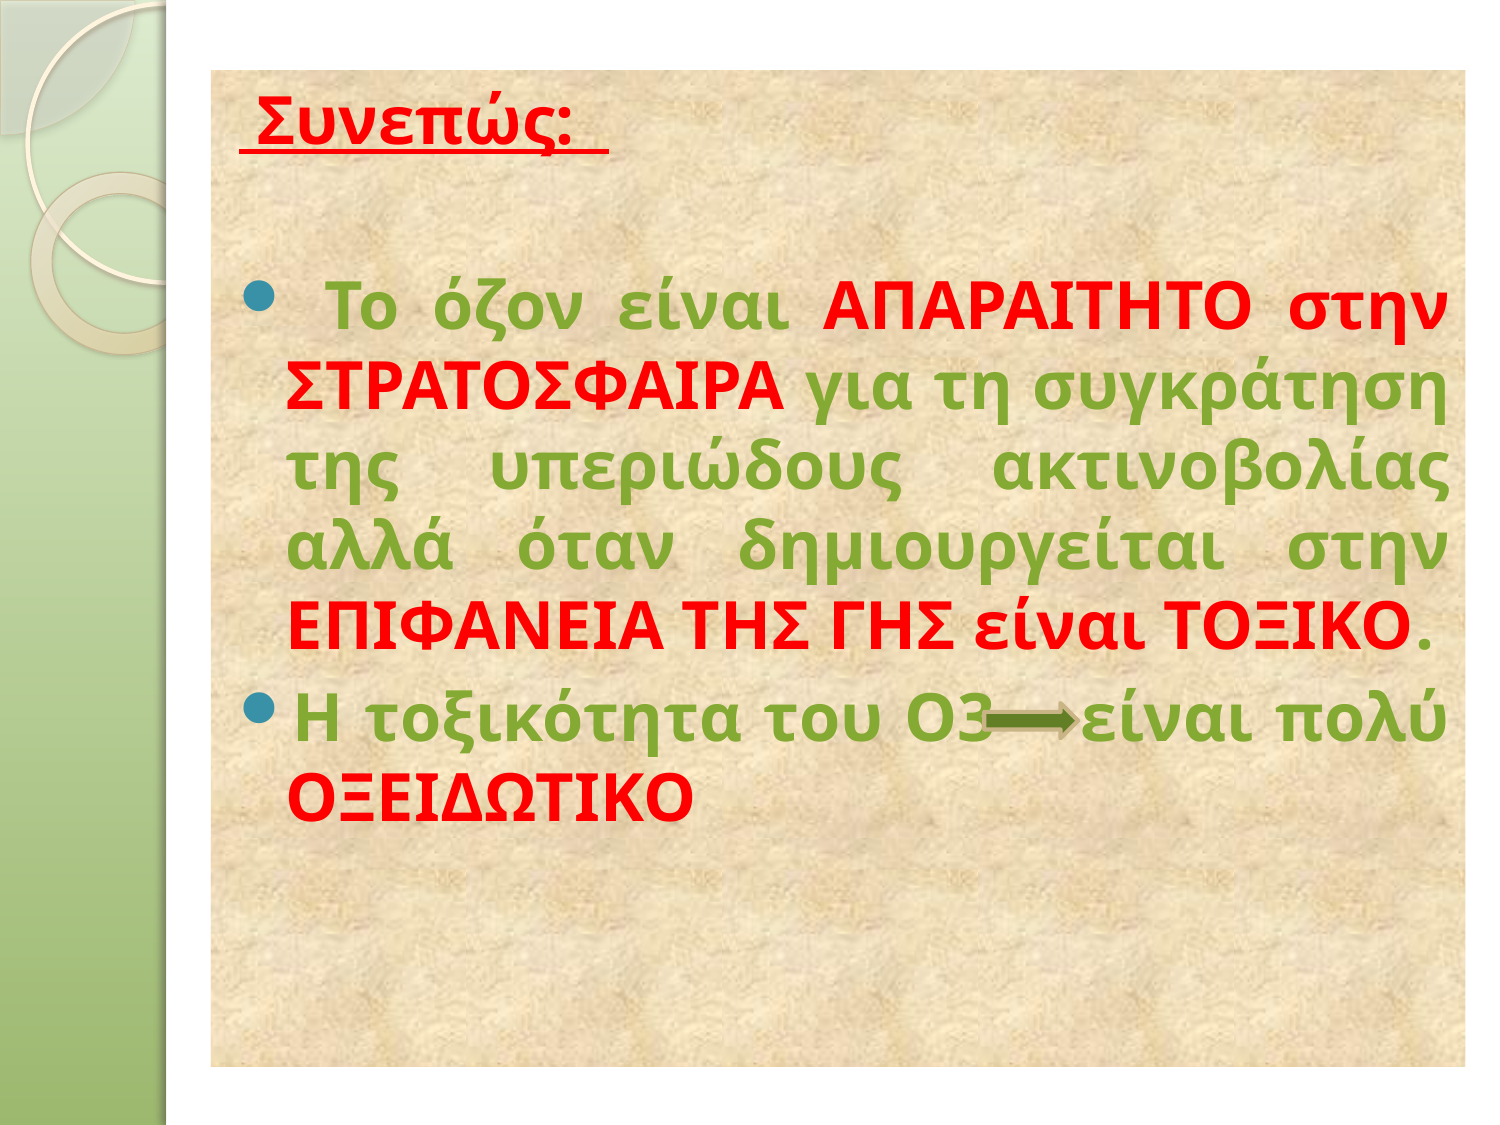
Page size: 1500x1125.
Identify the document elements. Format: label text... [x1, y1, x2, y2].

text_box [982, 701, 1081, 741]
list Συνεπώς: Το όζον είναι ΑΠΑΡΑΙΤΗΤΟ στην ΣΤΡΑΤΟΣΦΑΙΡΑ για τη συγκράτηση της υπεριώδους ακτινοβολίας αλλά όταν δημιουργείται στην ΕΠΙΦΑΝΕΙΑ ΤΗΣ ΓΗΣ είναι ΤΟΞΙΚΟ. Η τοξικότητα του Ο3 είναι πολύ ΟΞΕΙΔΩΤΙΚΟ [210, 70, 1466, 1067]
